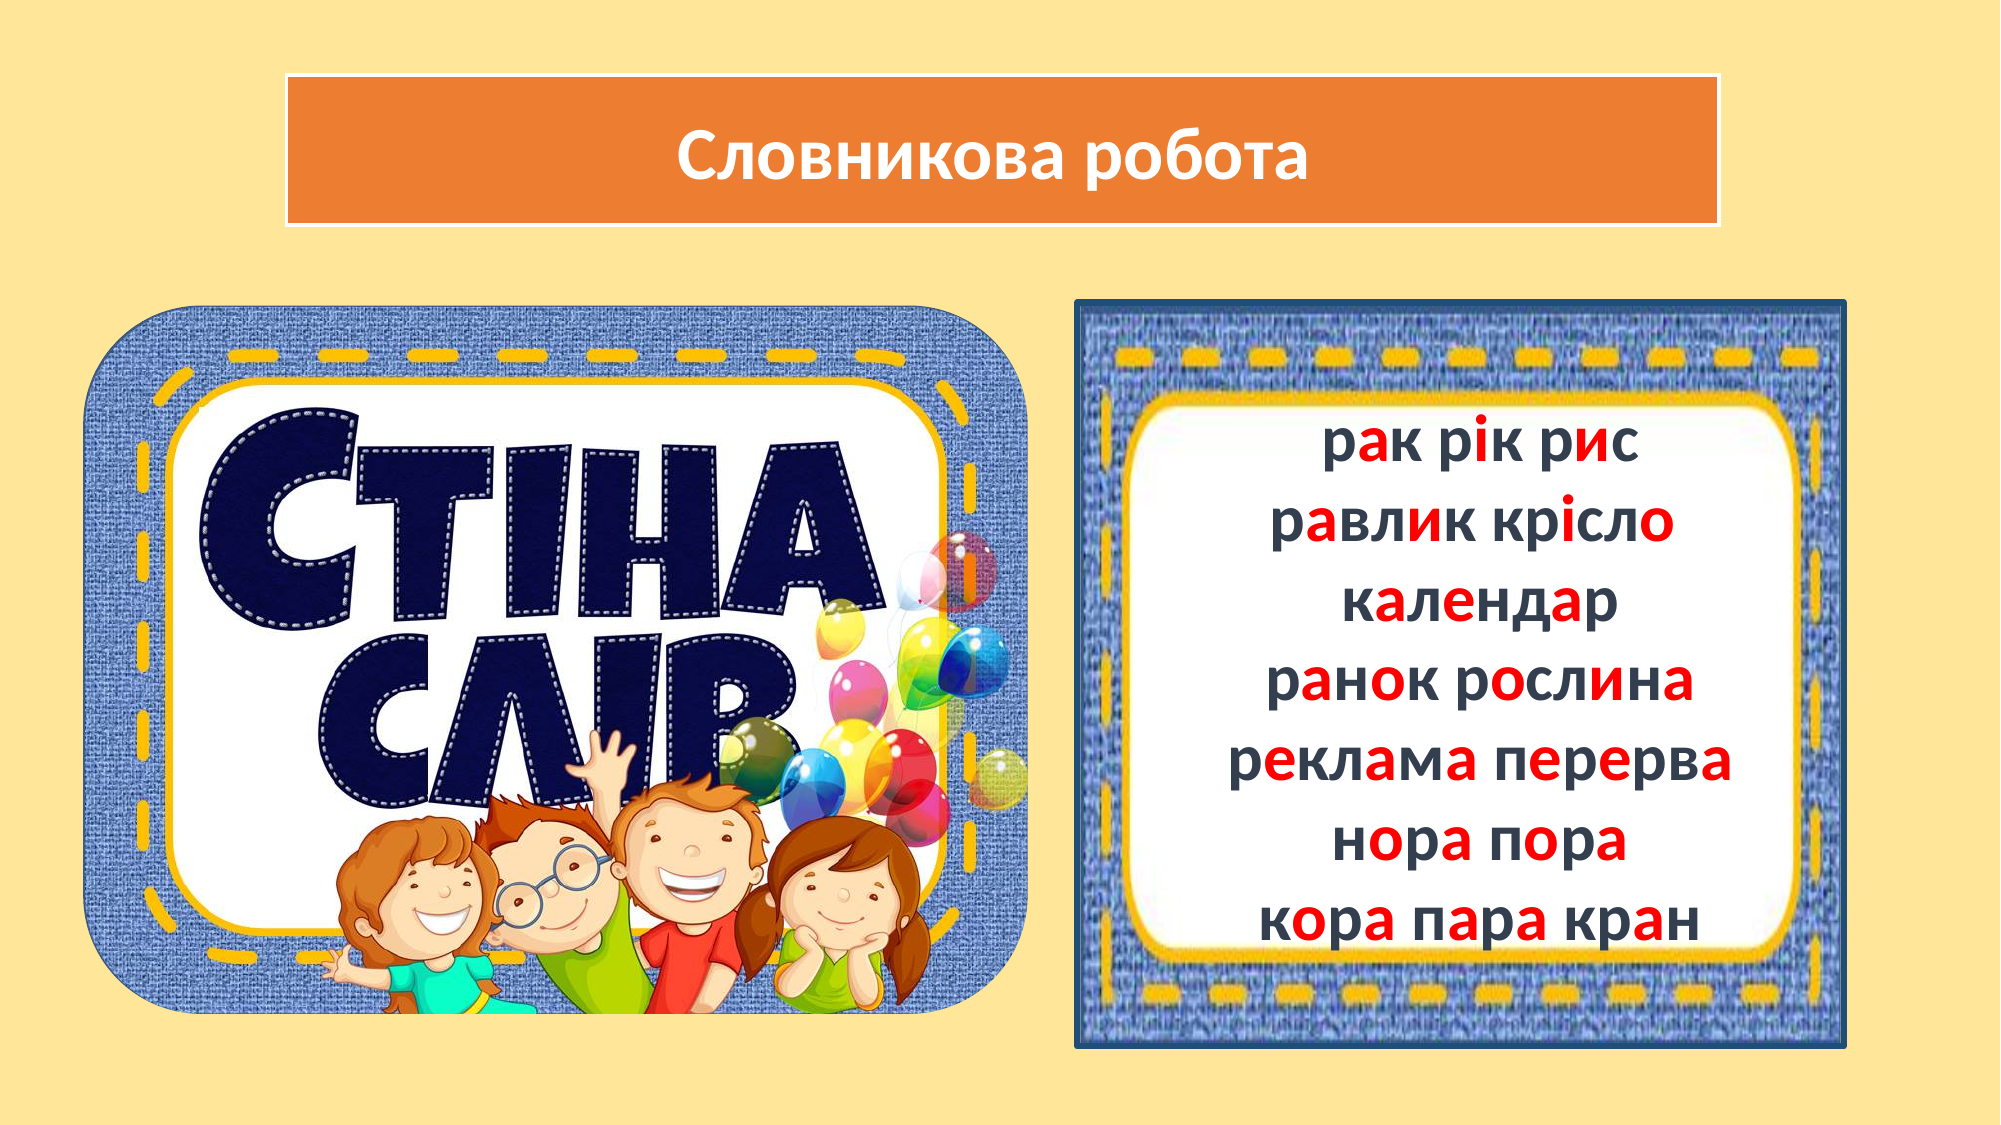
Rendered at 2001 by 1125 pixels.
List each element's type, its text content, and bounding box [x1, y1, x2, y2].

text_box Словникова робота [285, 73, 1721, 227]
picture [1080, 305, 1841, 1044]
picture [83, 305, 1028, 1014]
